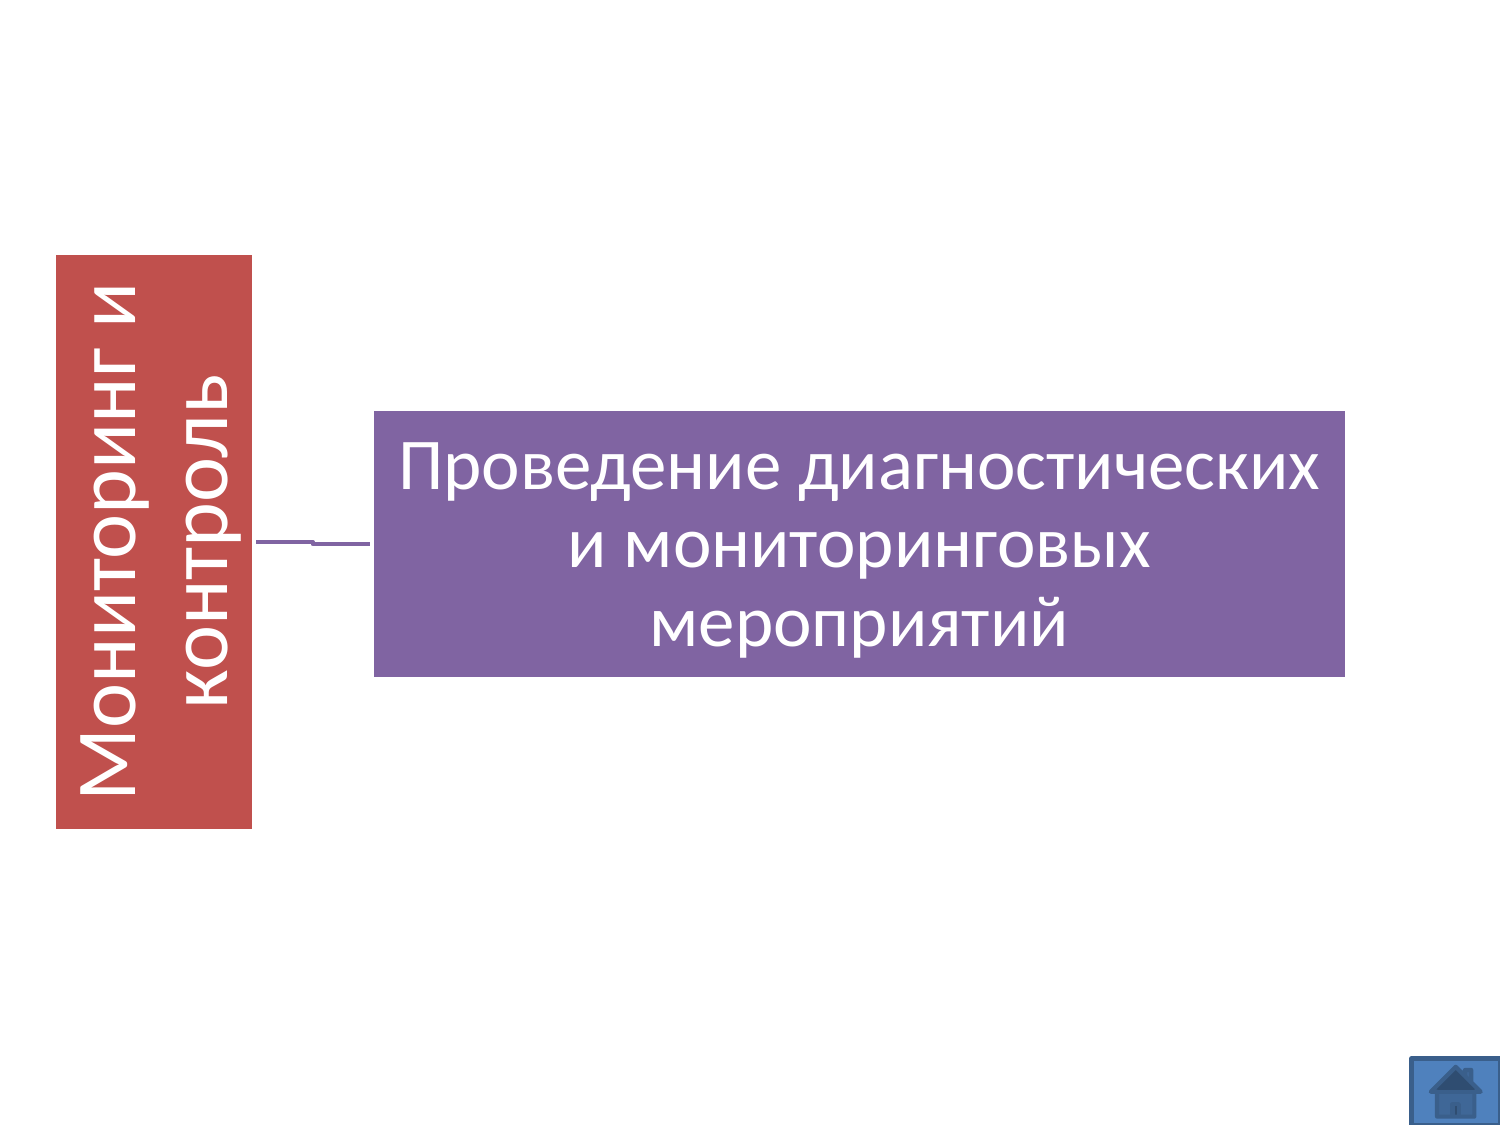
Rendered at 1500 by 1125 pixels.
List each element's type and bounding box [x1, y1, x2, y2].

text_box [29, 30, 1471, 1083]
text_box [1409, 1056, 1500, 1125]
